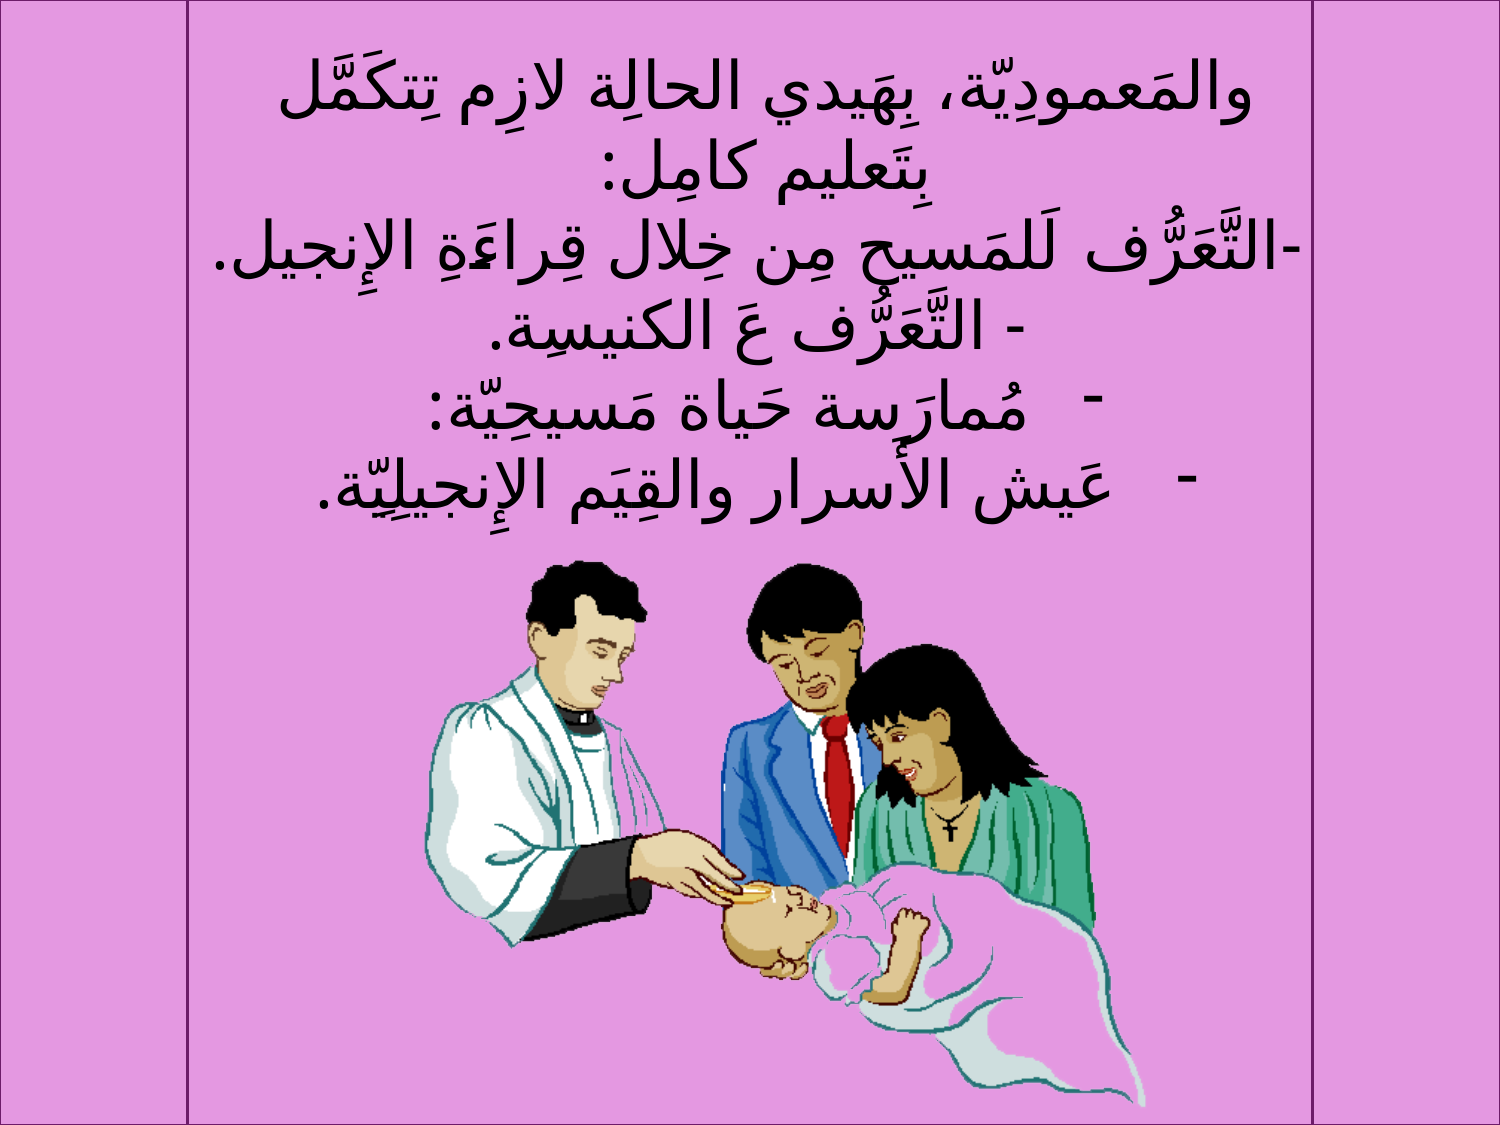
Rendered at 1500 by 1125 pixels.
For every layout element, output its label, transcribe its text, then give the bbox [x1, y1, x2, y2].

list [423, 559, 1163, 1125]
text_box [0, 0, 1500, 1125]
text_box والمَعمودِيّة، بِهَيدي الحالِة لازِم تِتكَمَّل بِتَعليم كامِل: -التَّعَرُّف لَلمَسيح مِن خِلال قِراءَةِ الإِنجيل. - التَّعَرُّف عَ الكنيسِة. مُمارَسة حَياة مَسيحِيّة: عَيش الأَسرار والقِيَم الإِنجيلِيِّة. [54, 35, 1460, 530]
